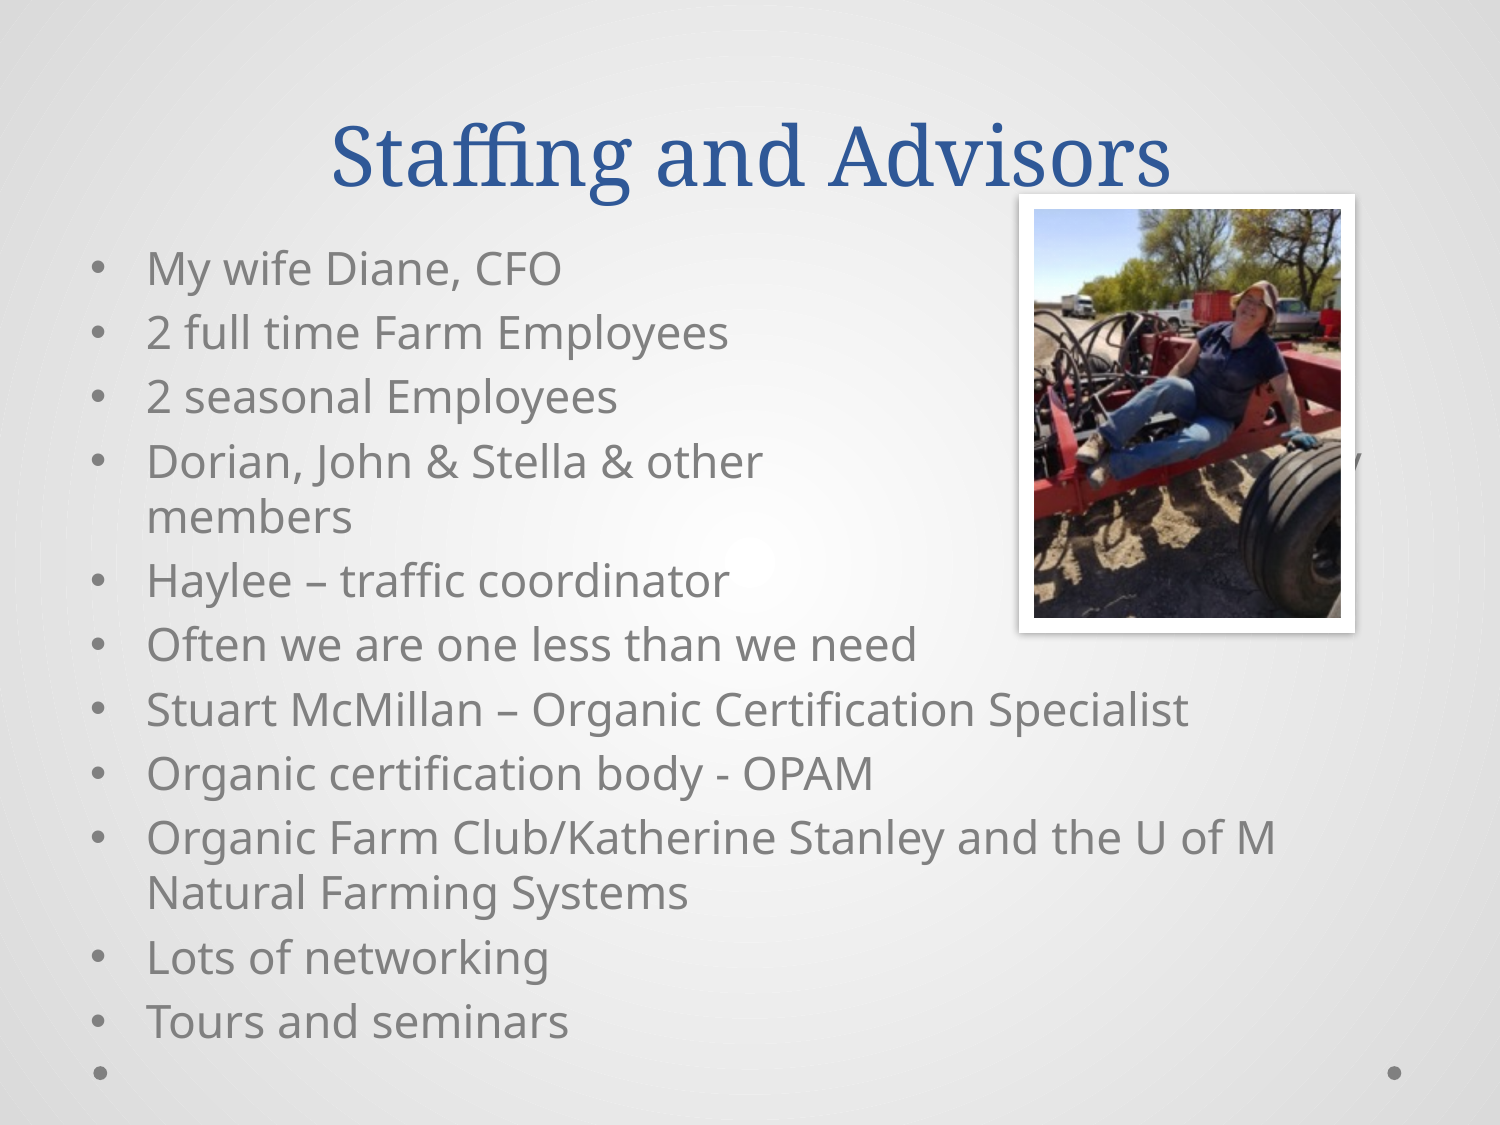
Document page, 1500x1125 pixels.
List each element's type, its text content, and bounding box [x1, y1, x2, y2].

picture [981, 209, 1392, 618]
list My wife Diane, CFO 2 full time Farm Employees 2 seasonal Employees Dorian, John & Stella & other family members Haylee – traffic coordinator Often we are one less than we need Stuart McMillan – Organic Certification Specialist Organic certification body - OPAM Organic Farm Club/Katherine Stanley and the U of M Natural Farming Systems Lots of networking Tours and seminars [75, 231, 1400, 1059]
title Staffing and Advisors [76, 0, 1427, 211]
